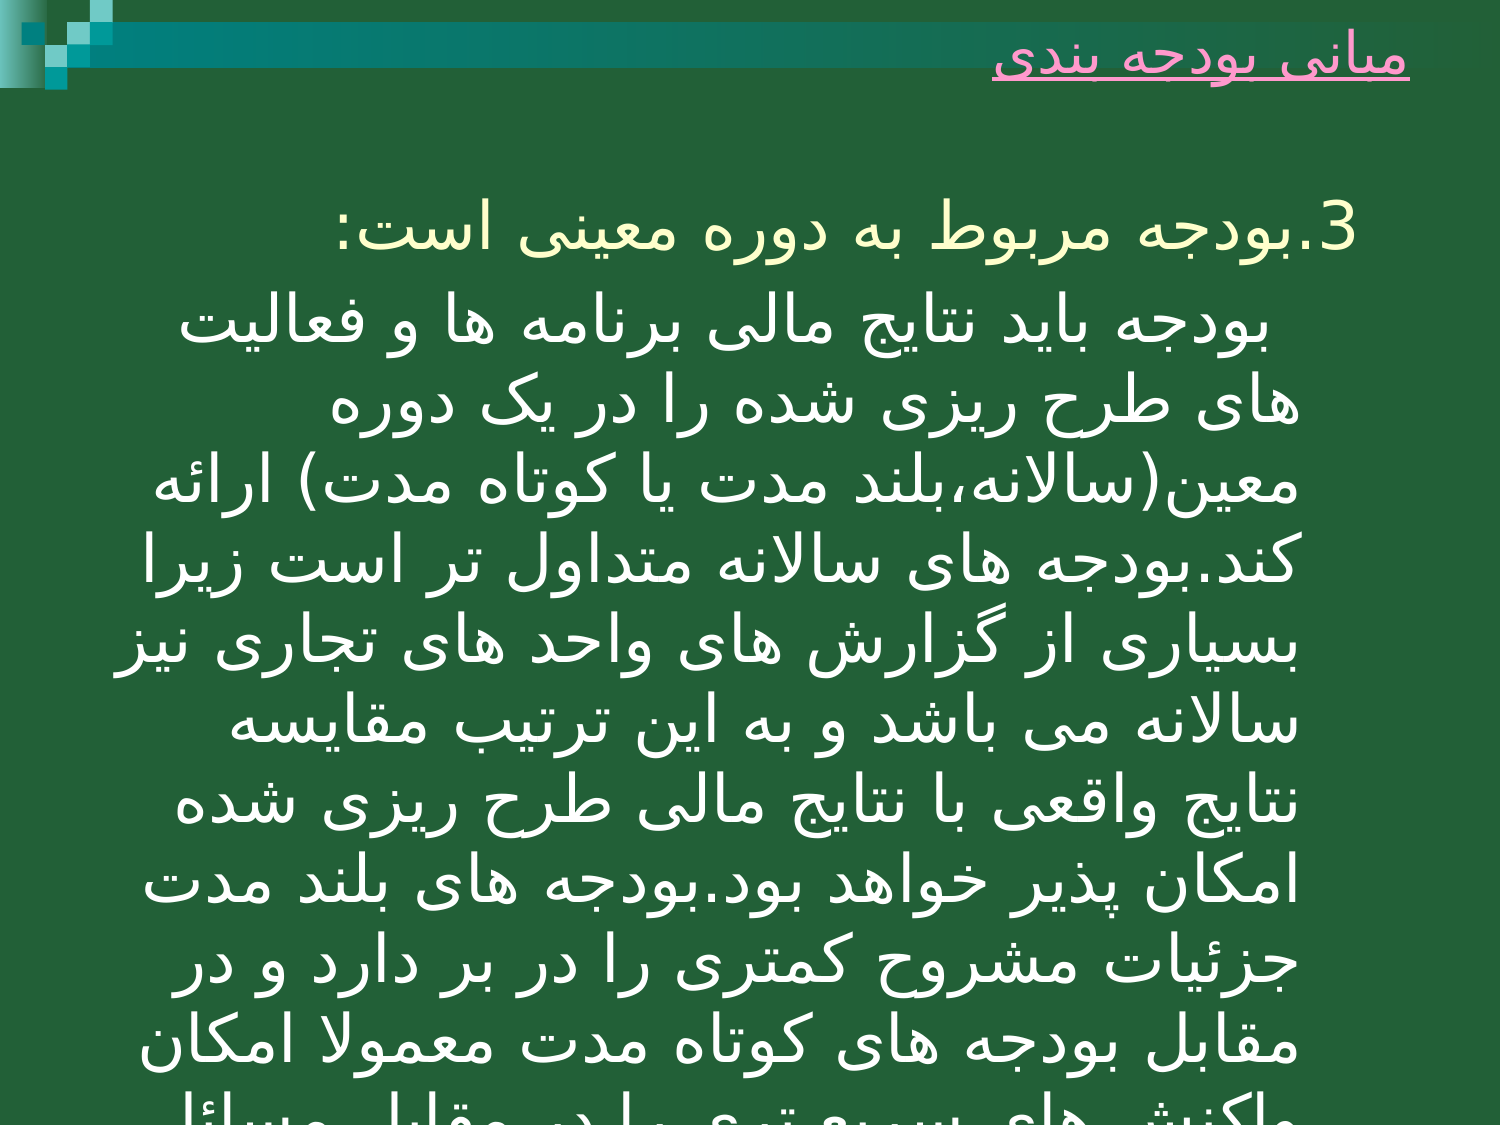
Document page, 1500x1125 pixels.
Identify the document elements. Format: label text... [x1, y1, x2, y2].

title مبانی بودجه بندی [150, 0, 1425, 100]
list 3.بودجه مربوط به دوره معینی است: بودجه باید نتایج مالی برنامه ها و فعالیت های طرح ریزی شده را در یک دوره معین(سالانه،بلند مدت یا کوتاه مدت) ارائه کند.بودجه های سالانه متداول تر است زیرا بسیاری از گزارش های واحد های تجاری نیز سالانه می باشد و به این ترتیب مقایسه نتایج واقعی با نتایج مالی طرح ریزی شده امکان پذیر خواهد بود.بودجه های بلند مدت جزئیات مشروح کمتری را در بر دارد و در مقابل بودجه های کوتاه مدت معمولا امکان واکنش های سریع تری را در مقابل مسائل فرا هم می کند. [99, 174, 1375, 1088]
